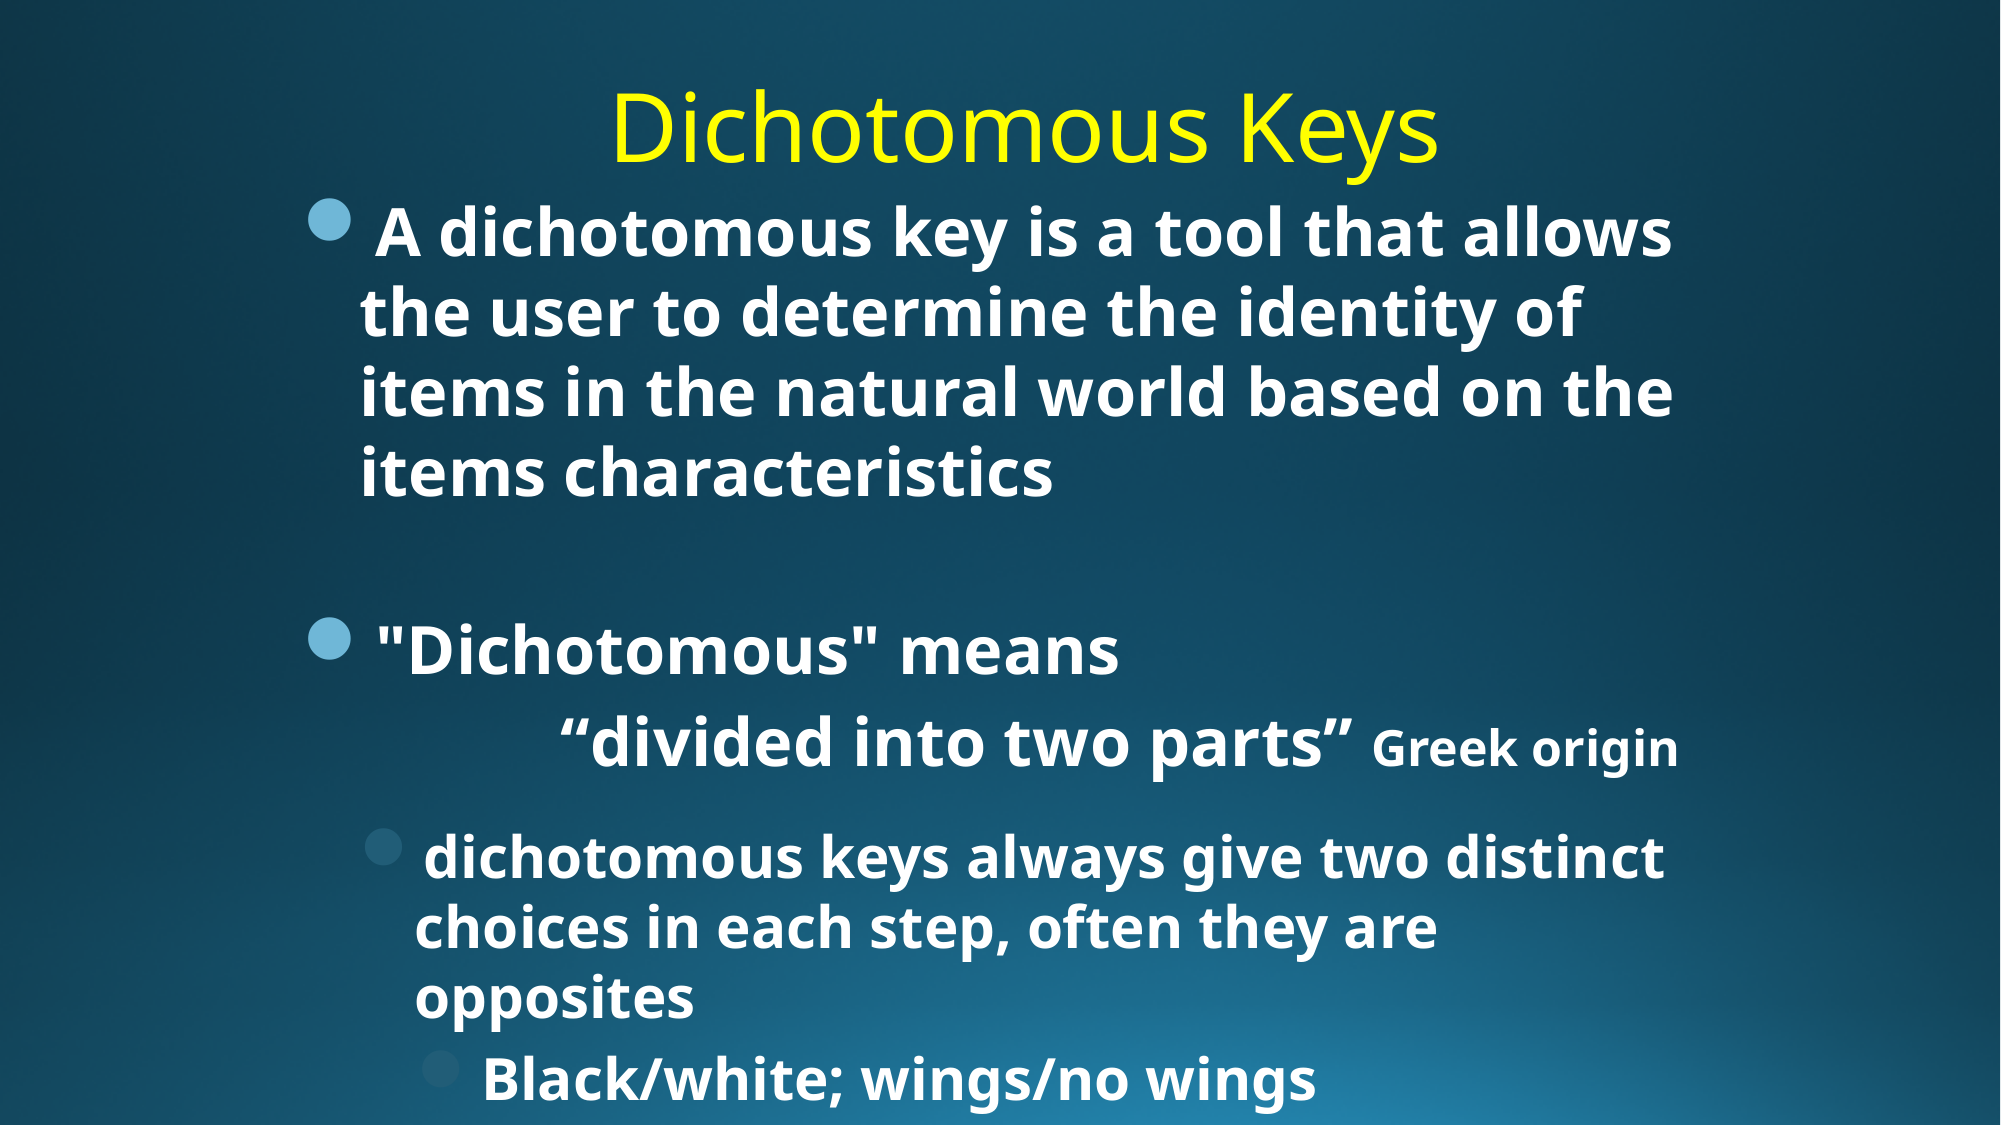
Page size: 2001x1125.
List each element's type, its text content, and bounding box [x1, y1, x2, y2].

text_box A dichotomous key is a tool that allows the user to determine the identity of items in the natural world based on the items characteristics "Dichotomous" means “divided into two parts” Greek origin dichotomous keys always give two distinct choices in each step, often they are opposites Black/white; wings/no wings [287, 182, 1750, 1088]
picture [0, 0, 2001, 1125]
text_box Dichotomous Keys [300, 0, 1750, 182]
